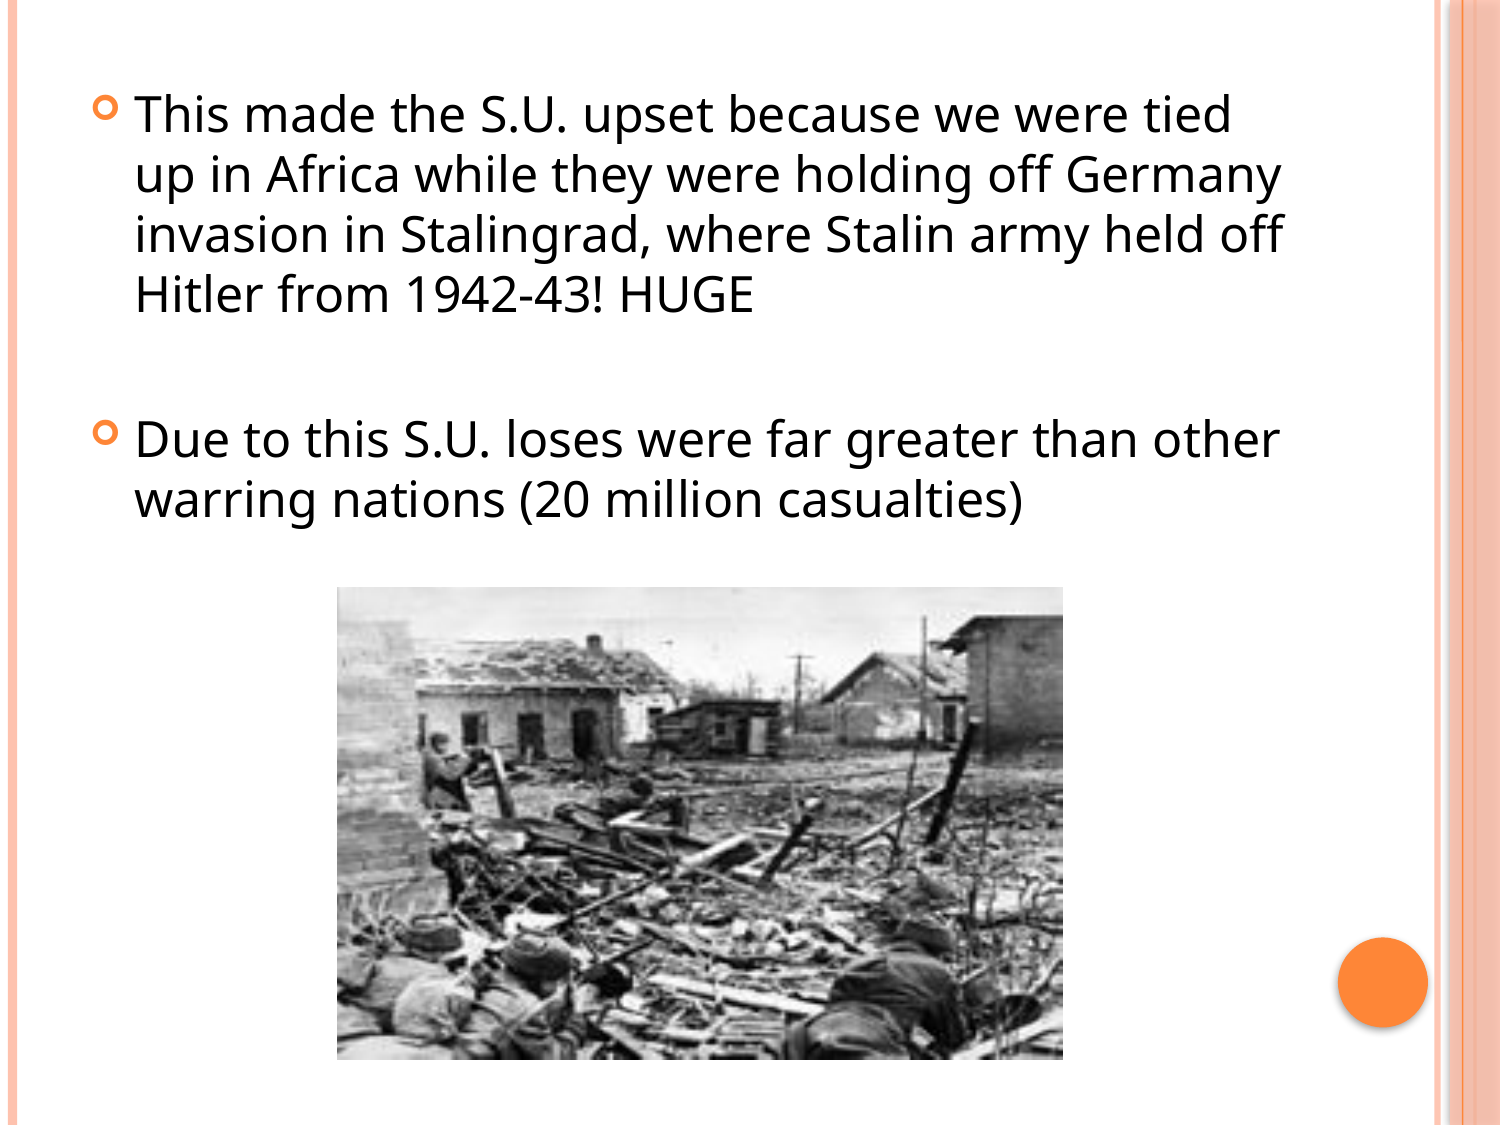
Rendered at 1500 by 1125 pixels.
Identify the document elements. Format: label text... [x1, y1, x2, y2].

list This made the S.U. upset because we were tied up in Africa while they were holding off Germany invasion in Stalingrad, where Stalin army held off Hitler from 1942-43! HUGE Due to this S.U. loses were far greater than other warring nations (20 million casualties) [75, 75, 1300, 613]
picture [336, 586, 1063, 1060]
